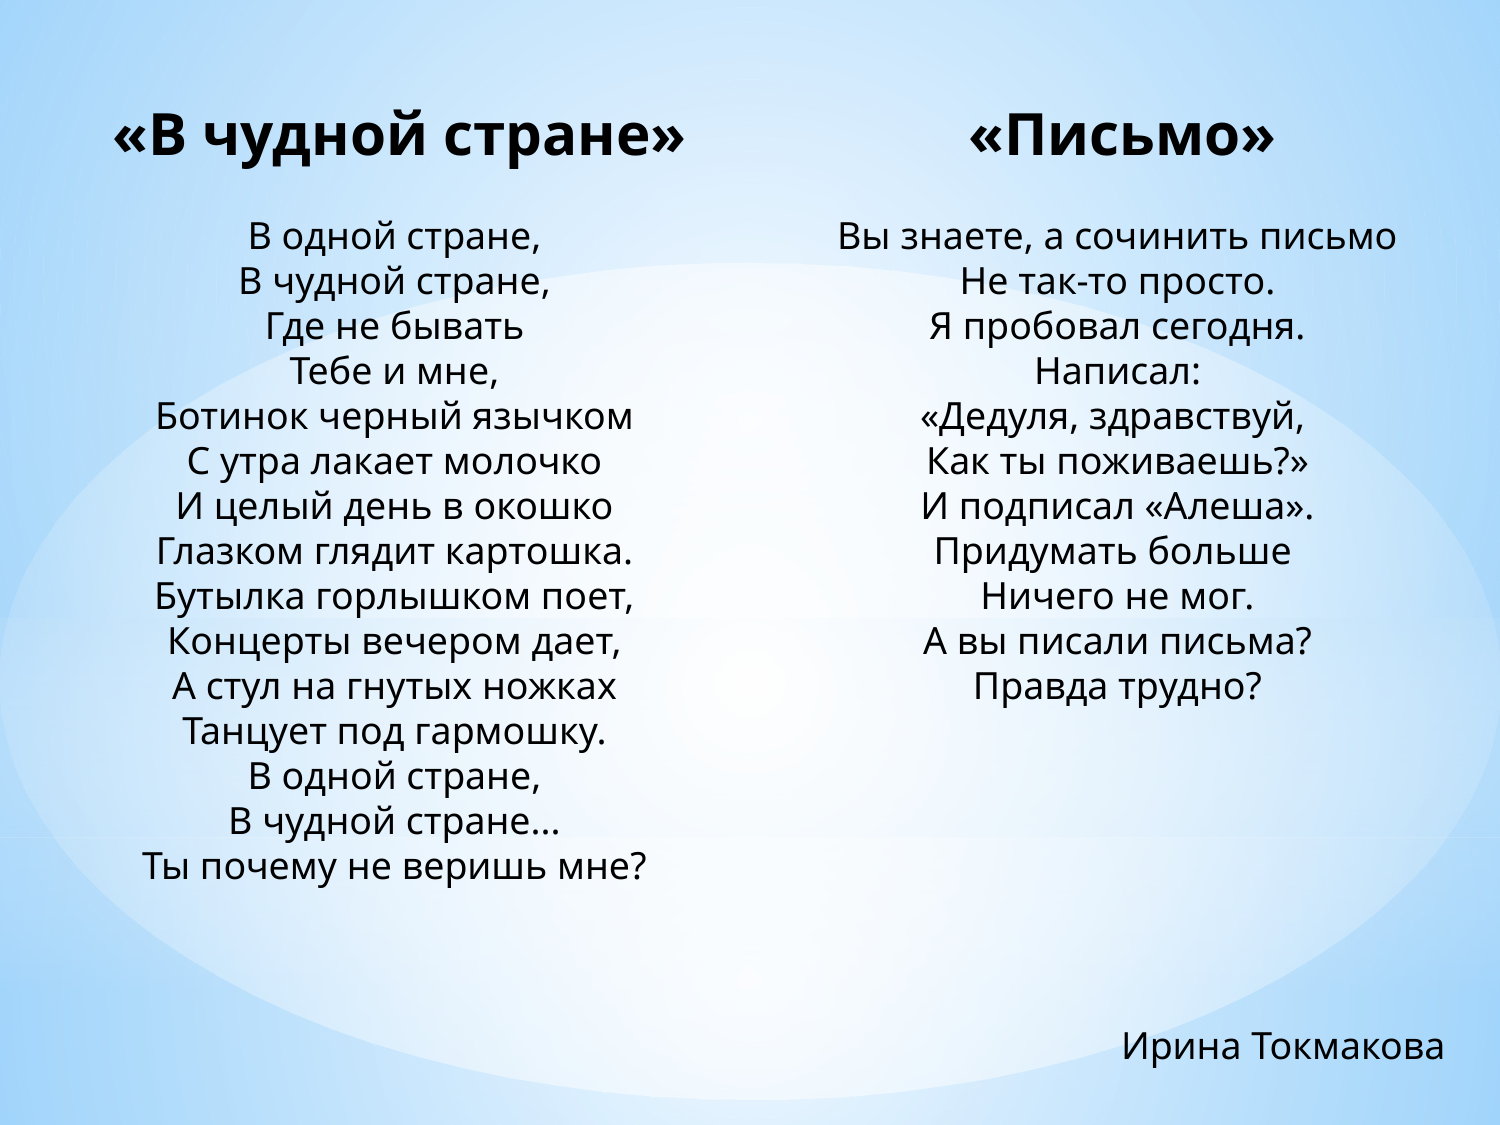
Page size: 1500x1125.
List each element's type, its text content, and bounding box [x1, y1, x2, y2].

text_box «Письмо» Вы знаете, а сочинить письмо Не так-то просто. Я пробовал сегодня. Написал: «Дедуля, здравствуй, Как ты поживаешь?» И подписал «Алеша». Придумать больше Ничего не мог. А вы писали письма? Правда трудно? Ирина Токмакова [752, 90, 1483, 1075]
text_box «В чудной стране» В одной стране, В чудной стране, Где не бывать Тебе и мне, Ботинок черный язычком С утра лакает молочко И целый день в окошко Глазком глядит картошка. Бутылка горлышком поет, Концерты вечером дает, А стул на гнутых ножках Танцует под гармошку. В одной стране, В чудной стране... Ты почему не веришь мне? [74, 90, 715, 895]
